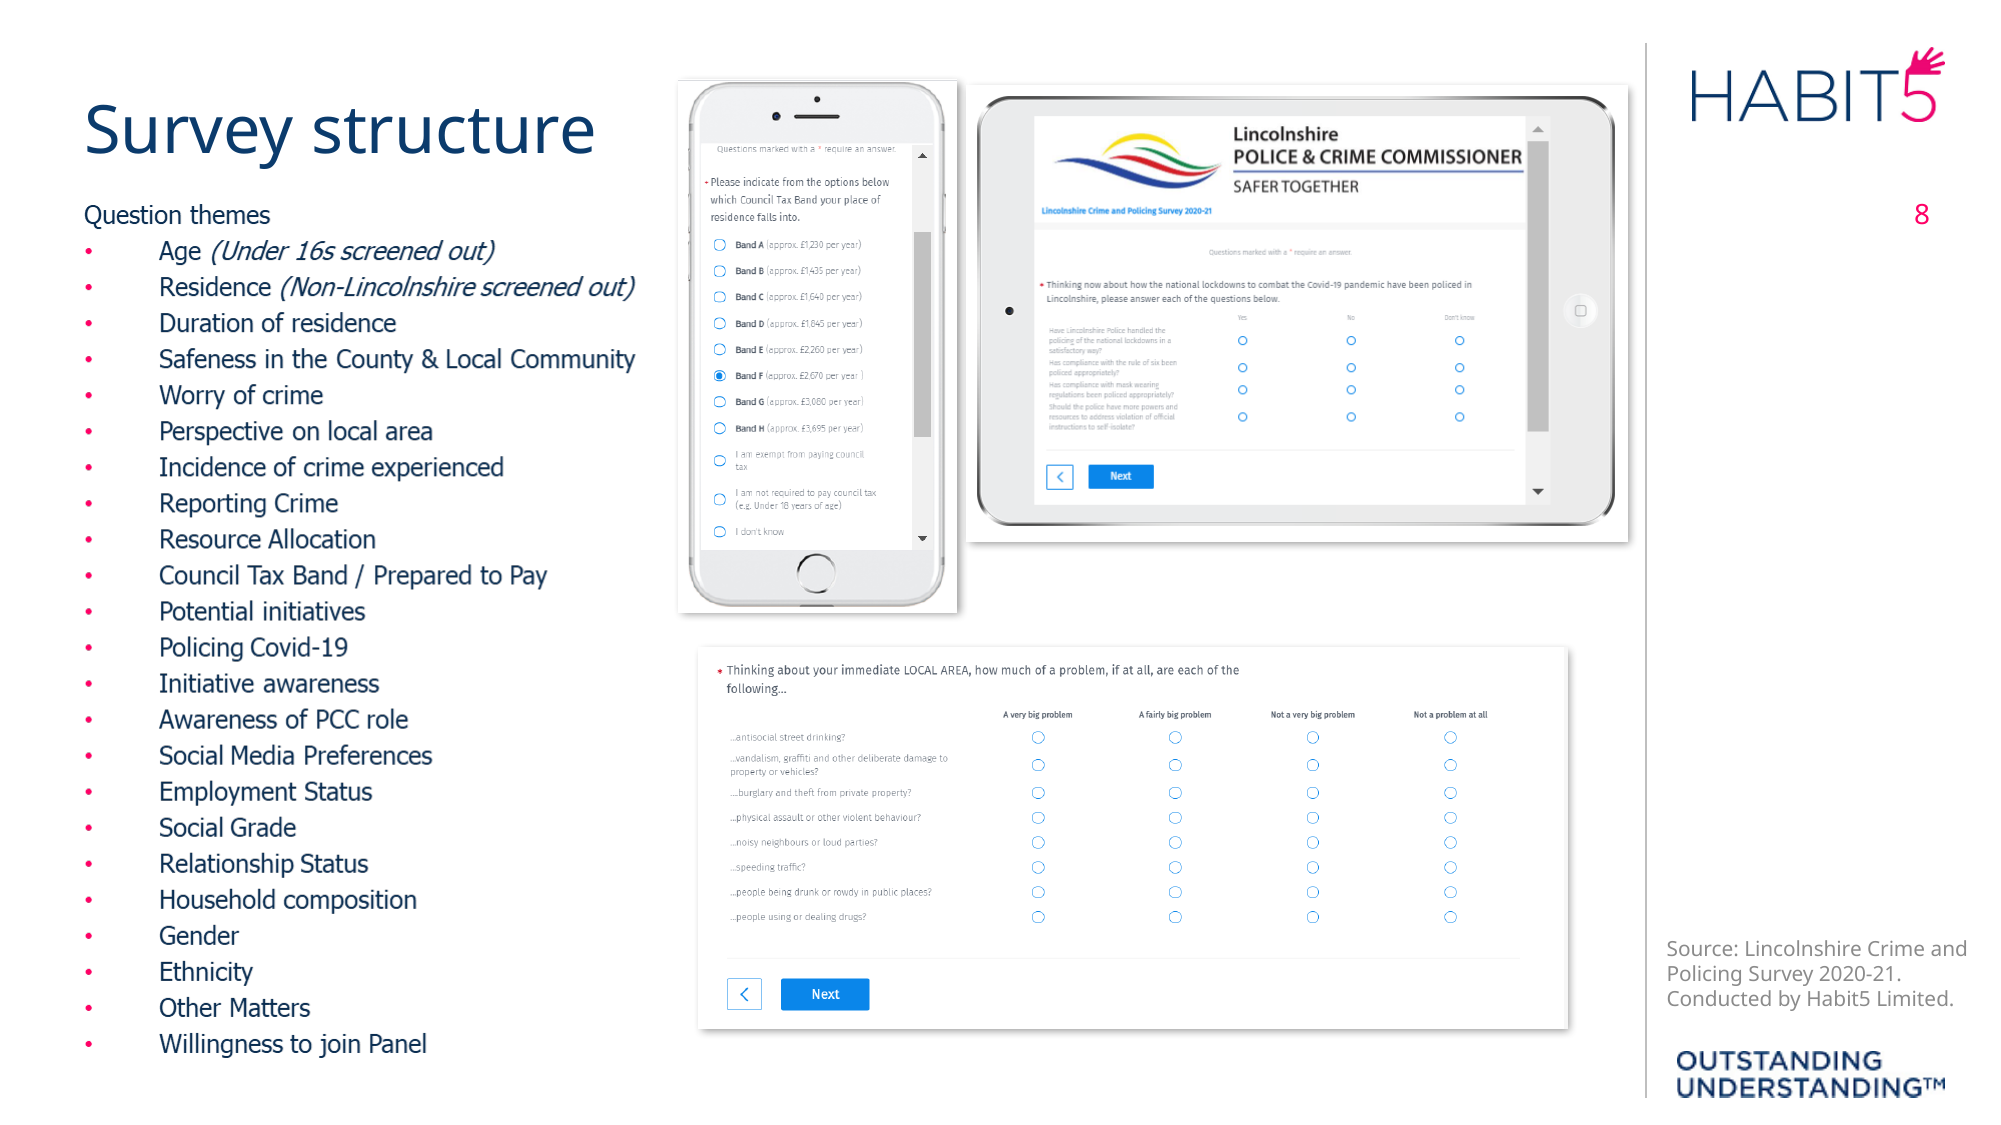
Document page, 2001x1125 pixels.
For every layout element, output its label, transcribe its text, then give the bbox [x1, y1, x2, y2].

picture [1692, 47, 1945, 122]
picture [69, 79, 1628, 1081]
slide_number 8 [1714, 184, 1945, 248]
picture [1677, 1051, 1945, 1098]
text_box Survey structure [69, 79, 669, 175]
